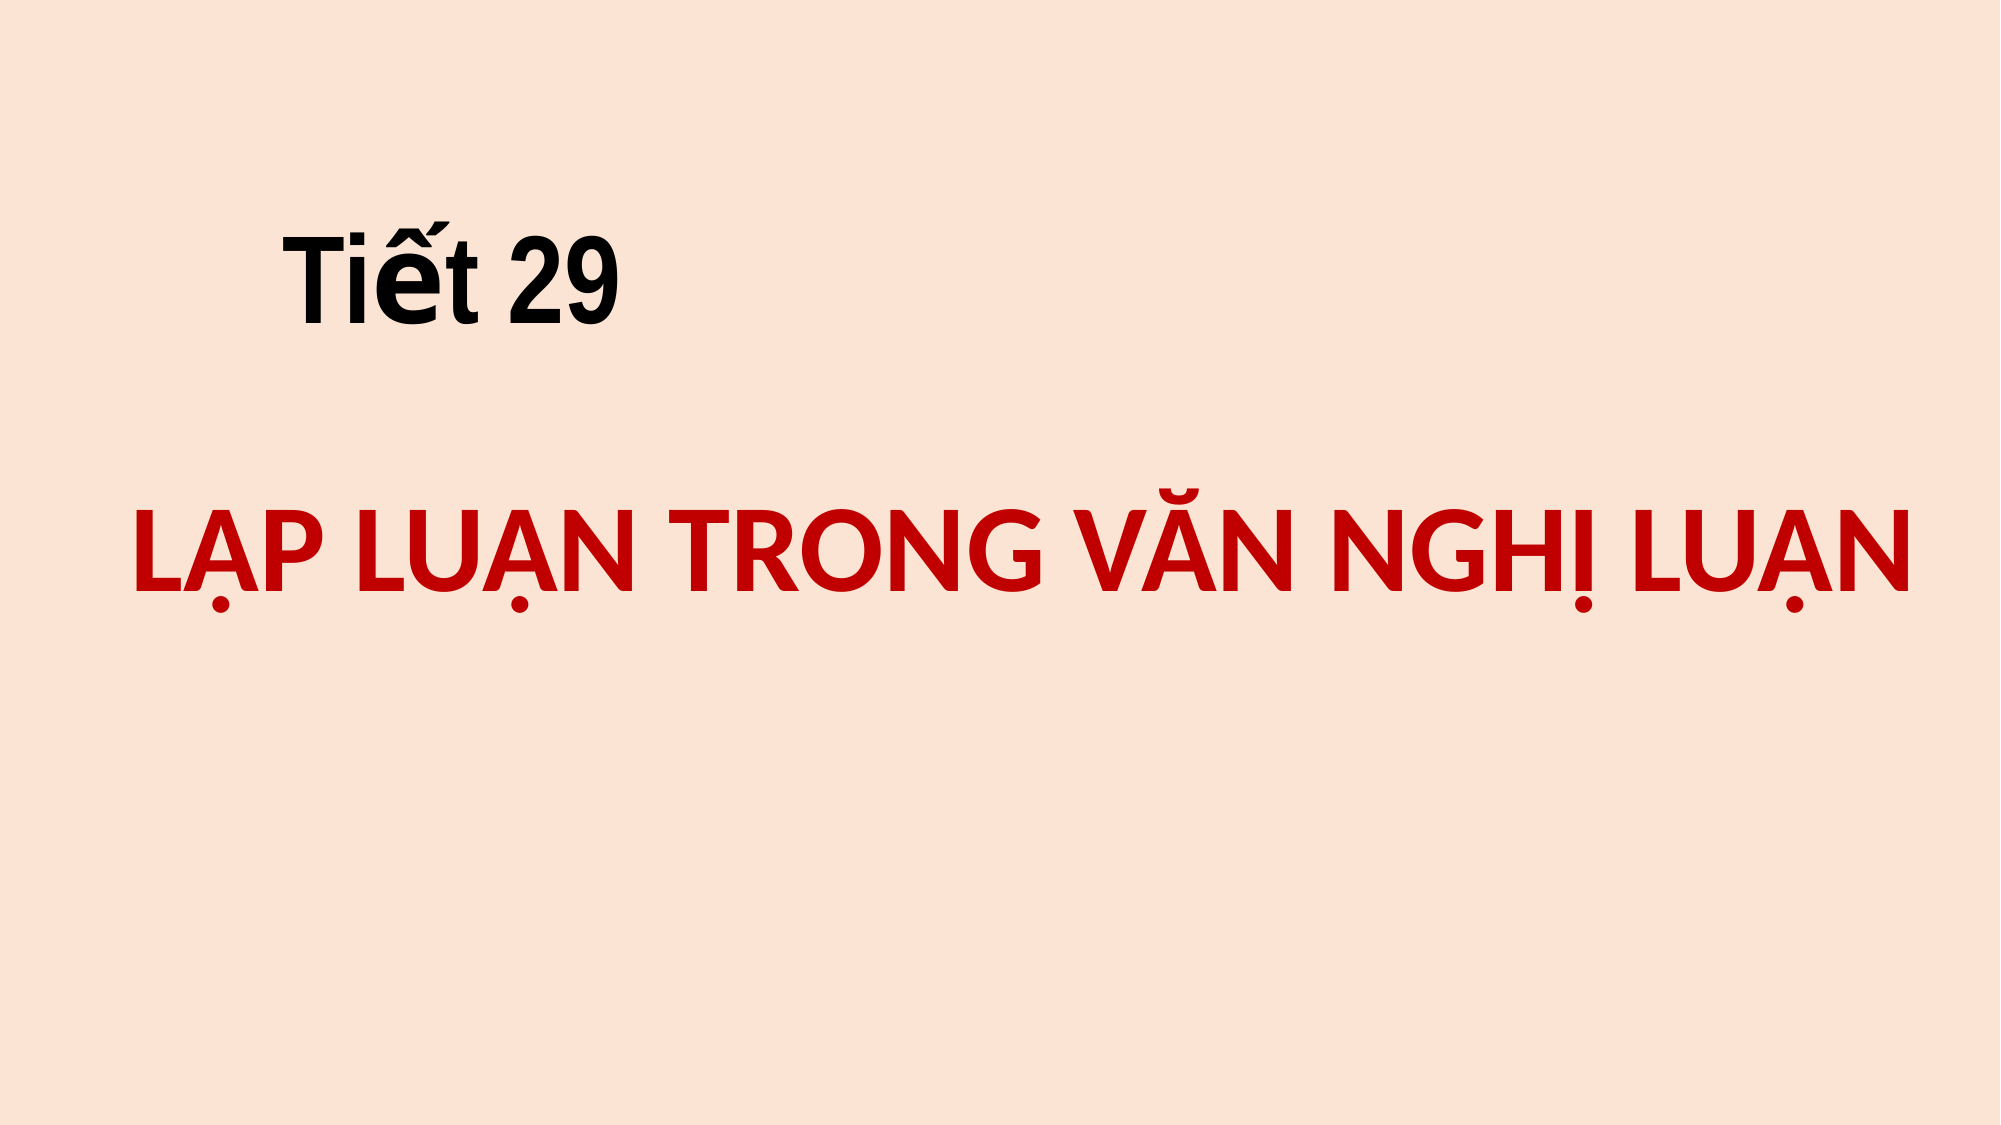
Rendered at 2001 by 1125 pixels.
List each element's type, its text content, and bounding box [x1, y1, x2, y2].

title Tiết 29 [82, 174, 822, 359]
text_box LẬP LUẬN TRONG VĂN NGHỊ LUẬN [106, 458, 1941, 624]
